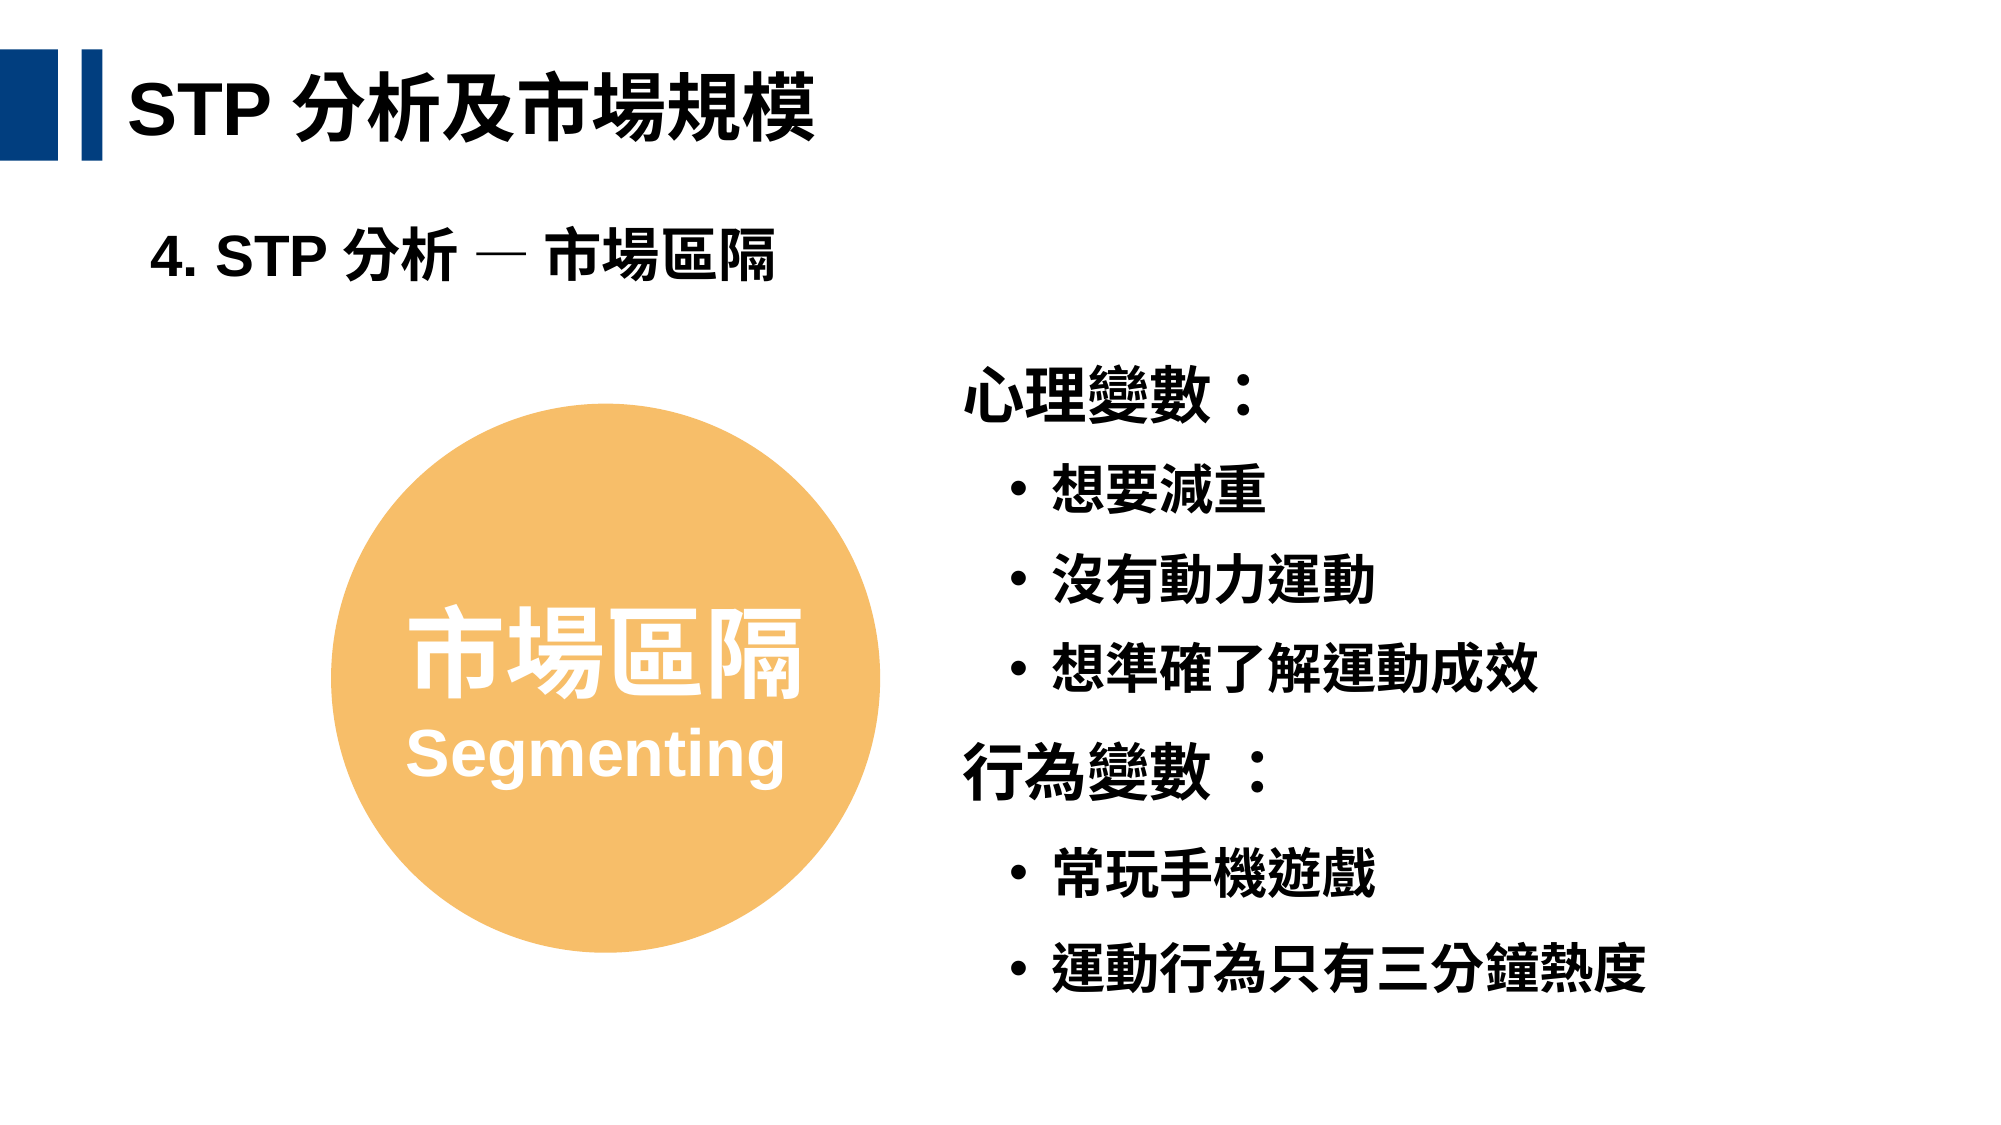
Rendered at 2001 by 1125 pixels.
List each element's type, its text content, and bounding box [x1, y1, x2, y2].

text_box 市場區隔 Segmenting [330, 402, 882, 954]
text_box 心理變數： 想要減重 沒有動力運動 想準確了解運動成效 行為變數 ： 常玩手機遊戲 運動行為只有三分鐘熱度 [947, 327, 1715, 1008]
text_box 4. STP分析 — 市場區隔 [135, 210, 792, 296]
text_box STP分析及市場規模 [112, 52, 831, 158]
